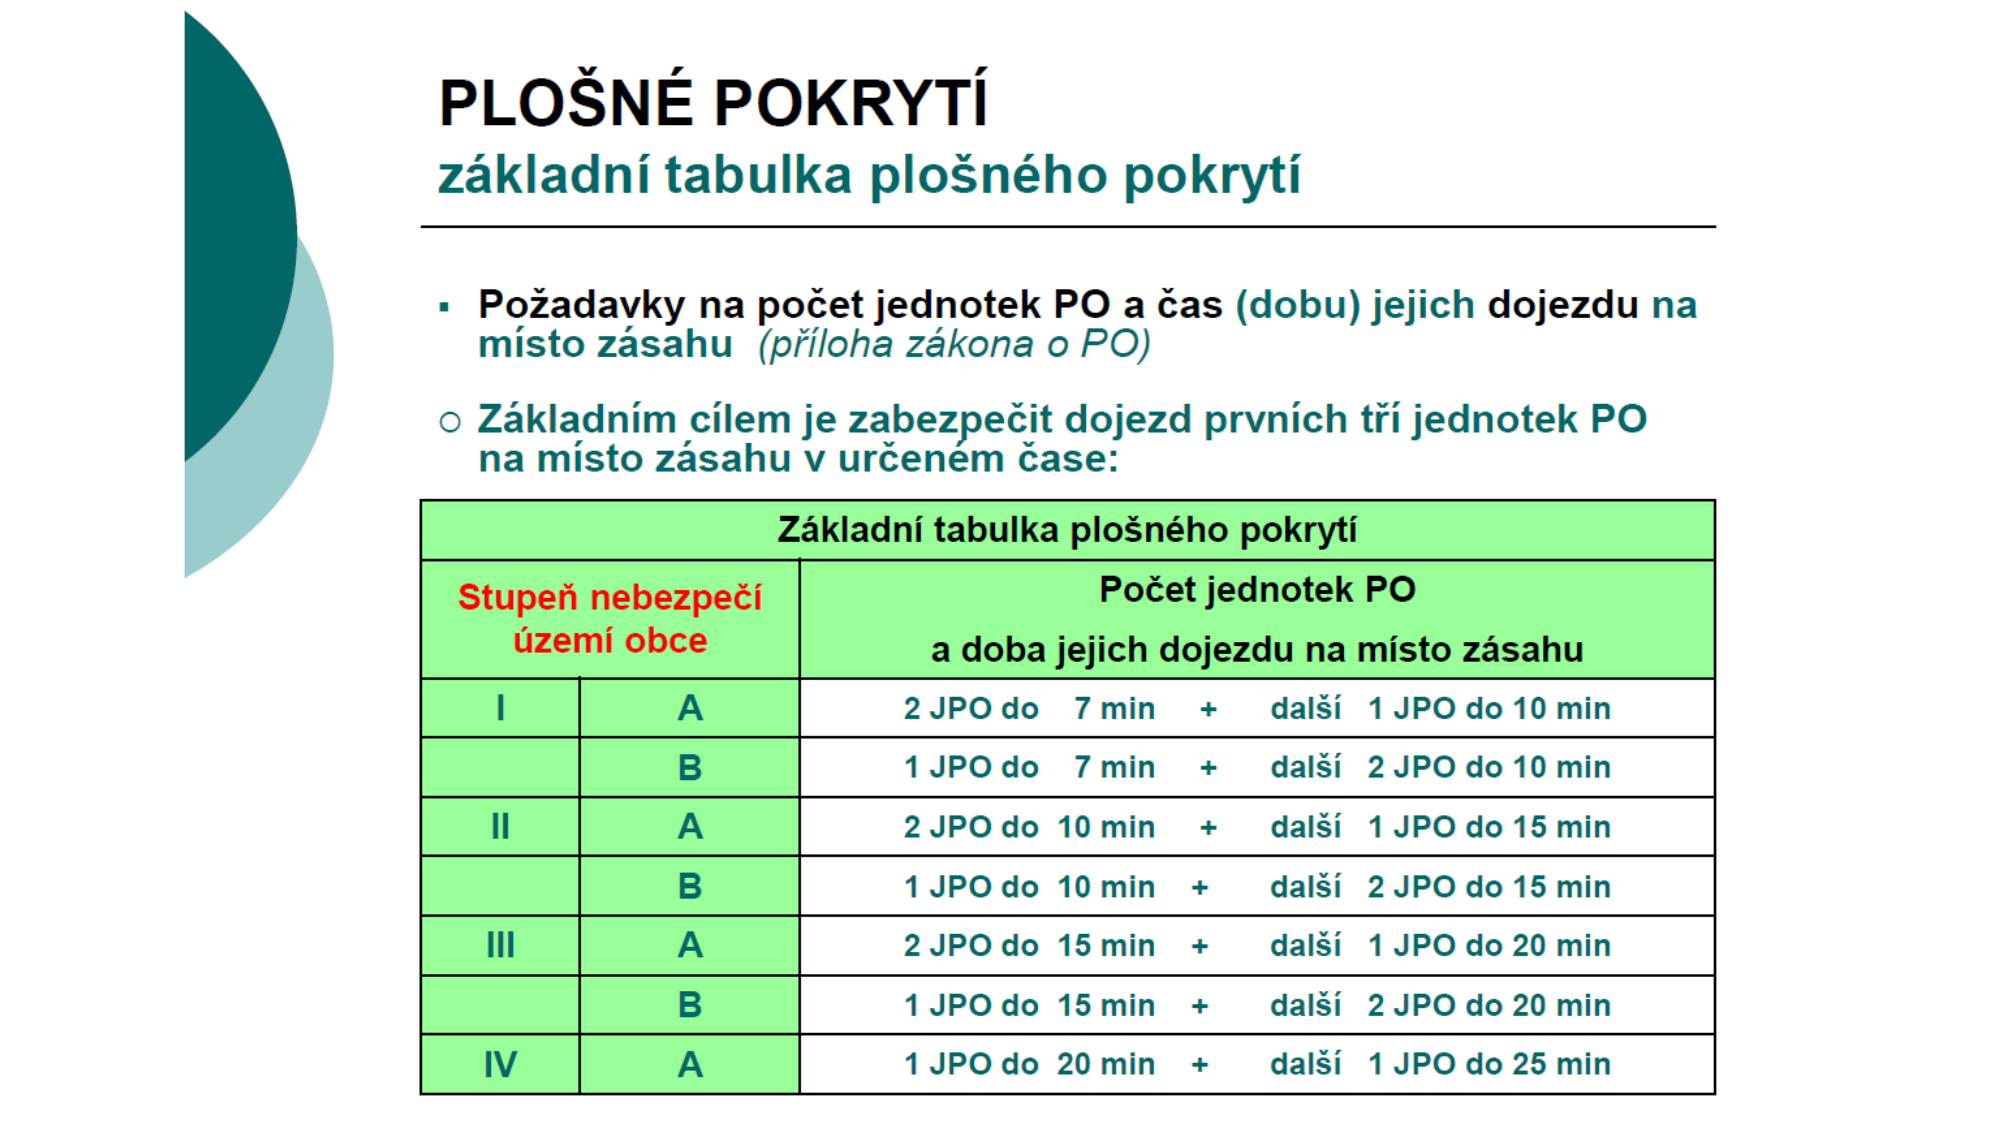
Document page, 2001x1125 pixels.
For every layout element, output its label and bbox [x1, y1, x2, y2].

picture [184, 0, 1791, 1100]
